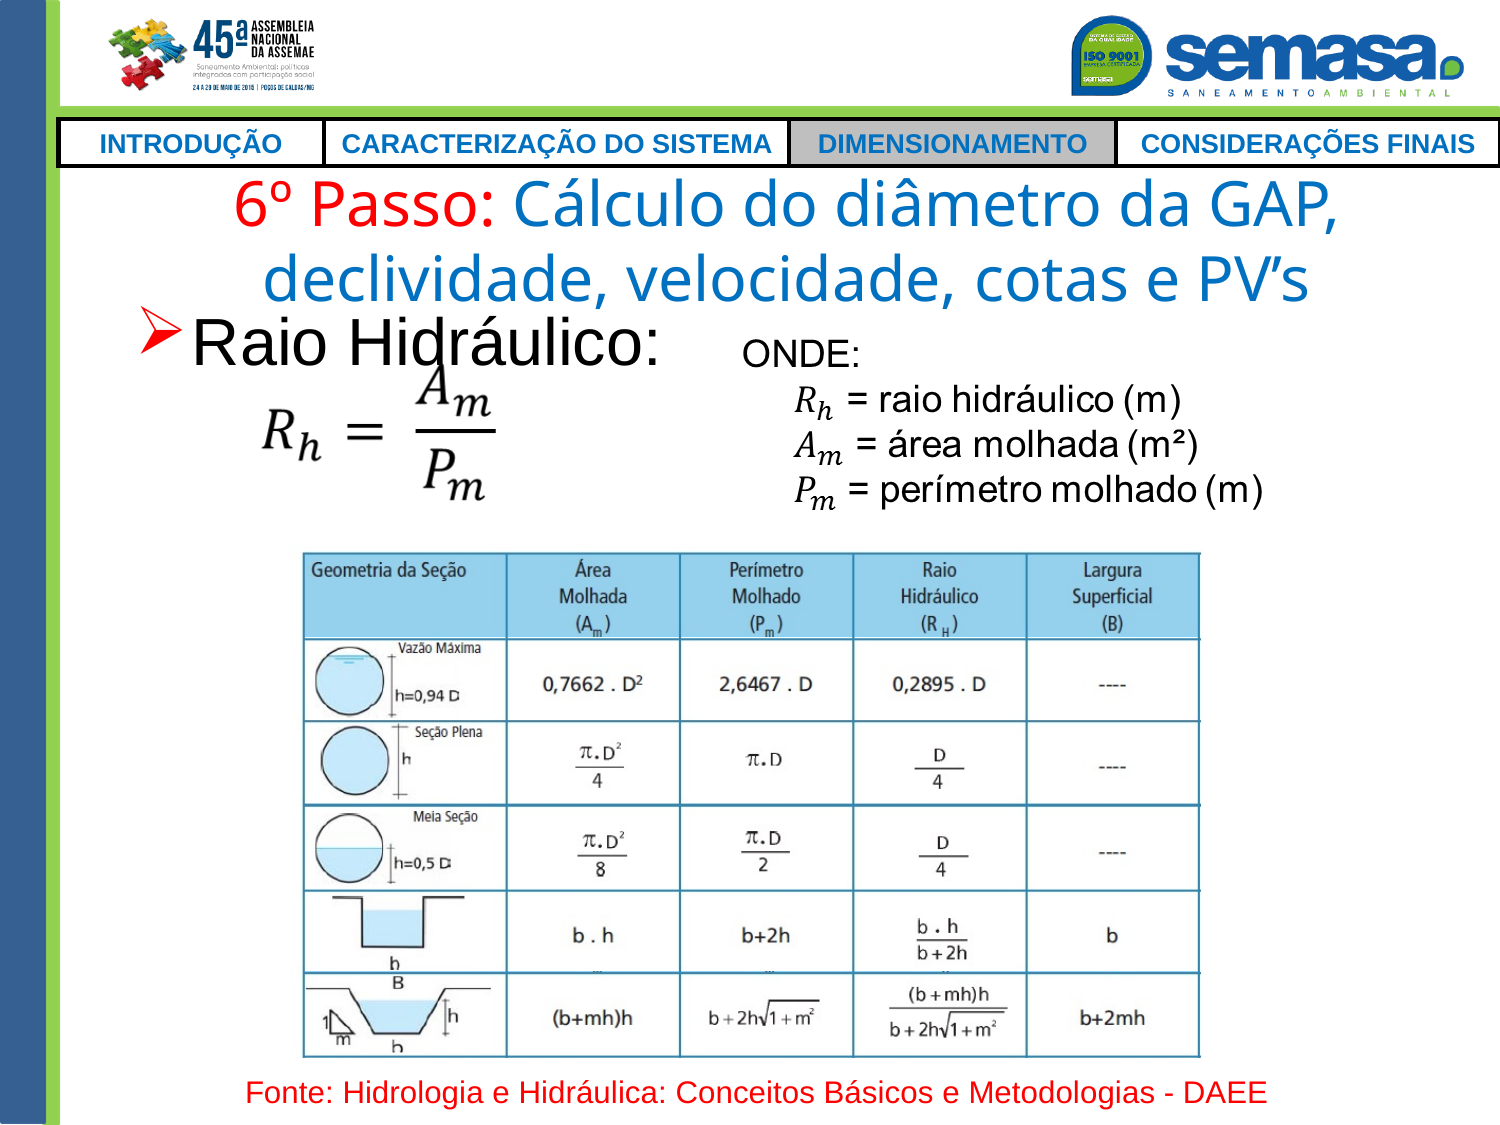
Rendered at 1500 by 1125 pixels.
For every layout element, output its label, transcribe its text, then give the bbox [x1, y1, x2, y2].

picture [0, 0, 1500, 1125]
text_box CONSIDERAÇÕES FINAIS [1116, 118, 1500, 167]
title 6º Passo: Cálculo do diâmetro da GAP, declividade, velocidade, cotas e PV’s [75, 211, 1500, 268]
text_box INTRODUÇÃO [58, 119, 324, 167]
text_box [135, 348, 621, 509]
text_box [726, 314, 1400, 527]
text_box CARACTERIZAÇÃO DO SISTEMA [324, 119, 789, 167]
list Raio Hidráulico: [120, 290, 1471, 1071]
text_box DIMENSIONAMENTO [789, 119, 1116, 167]
text_box Fonte: Hidrologia e Hidráulica: Conceitos Básicos e Metodologias - DAEE [230, 1064, 1435, 1117]
